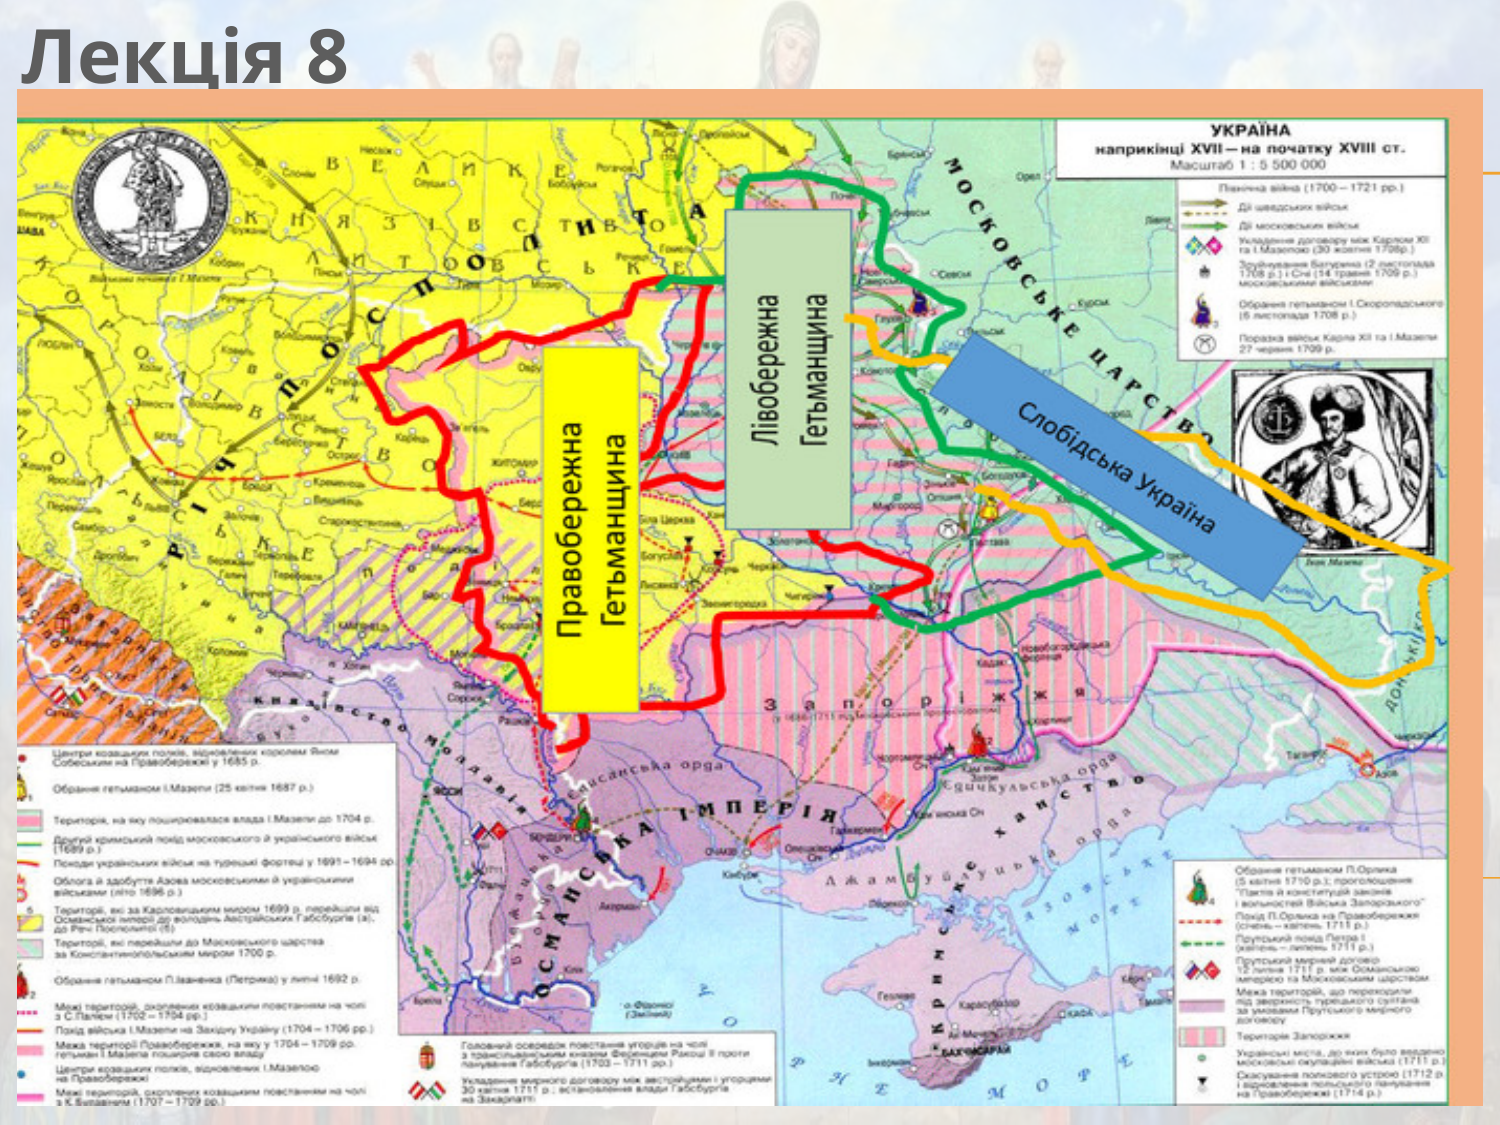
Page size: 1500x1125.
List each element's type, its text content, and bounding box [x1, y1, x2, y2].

text_box Лекція 8 [0, 1, 372, 107]
picture [17, 89, 1483, 1107]
